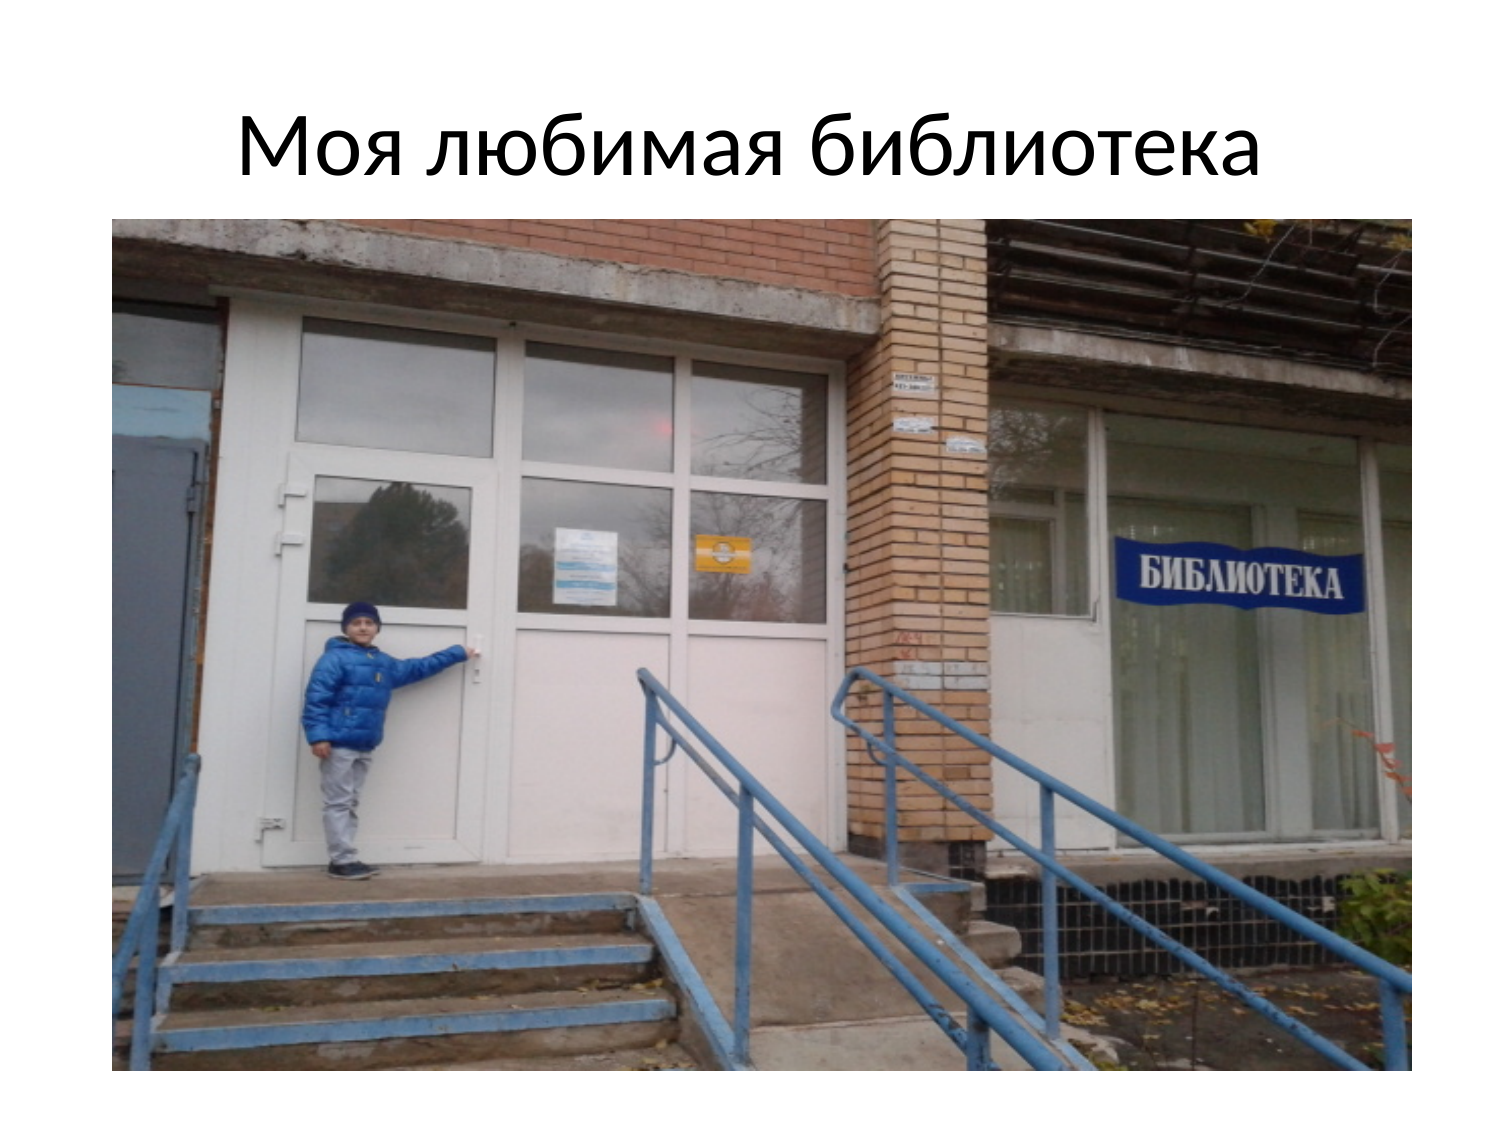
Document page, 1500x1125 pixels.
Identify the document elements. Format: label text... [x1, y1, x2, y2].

picture [111, 219, 1412, 1071]
title Моя любимая библиотека [75, 45, 1425, 233]
